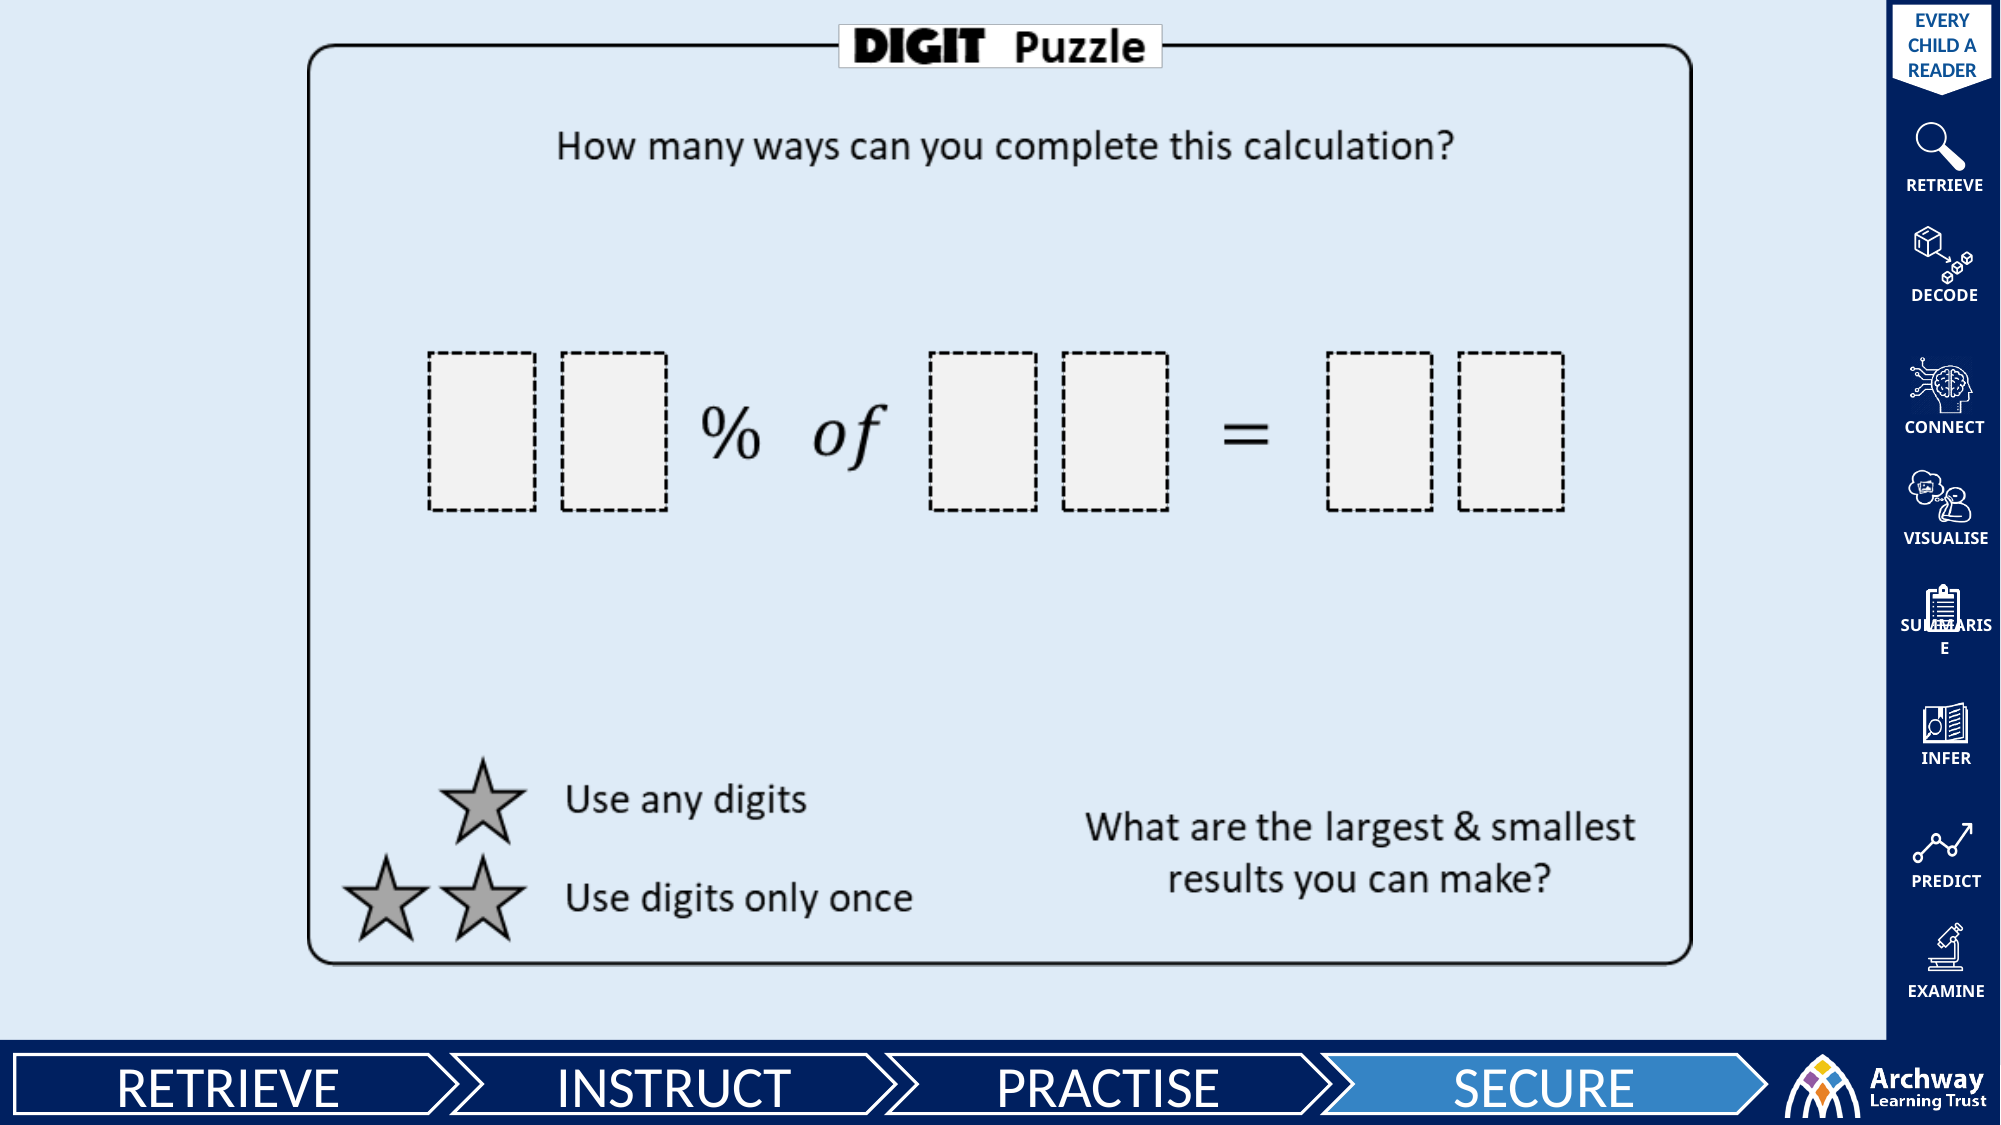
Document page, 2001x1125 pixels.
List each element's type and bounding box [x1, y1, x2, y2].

picture [307, 0, 1693, 967]
picture [1783, 1053, 1987, 1118]
